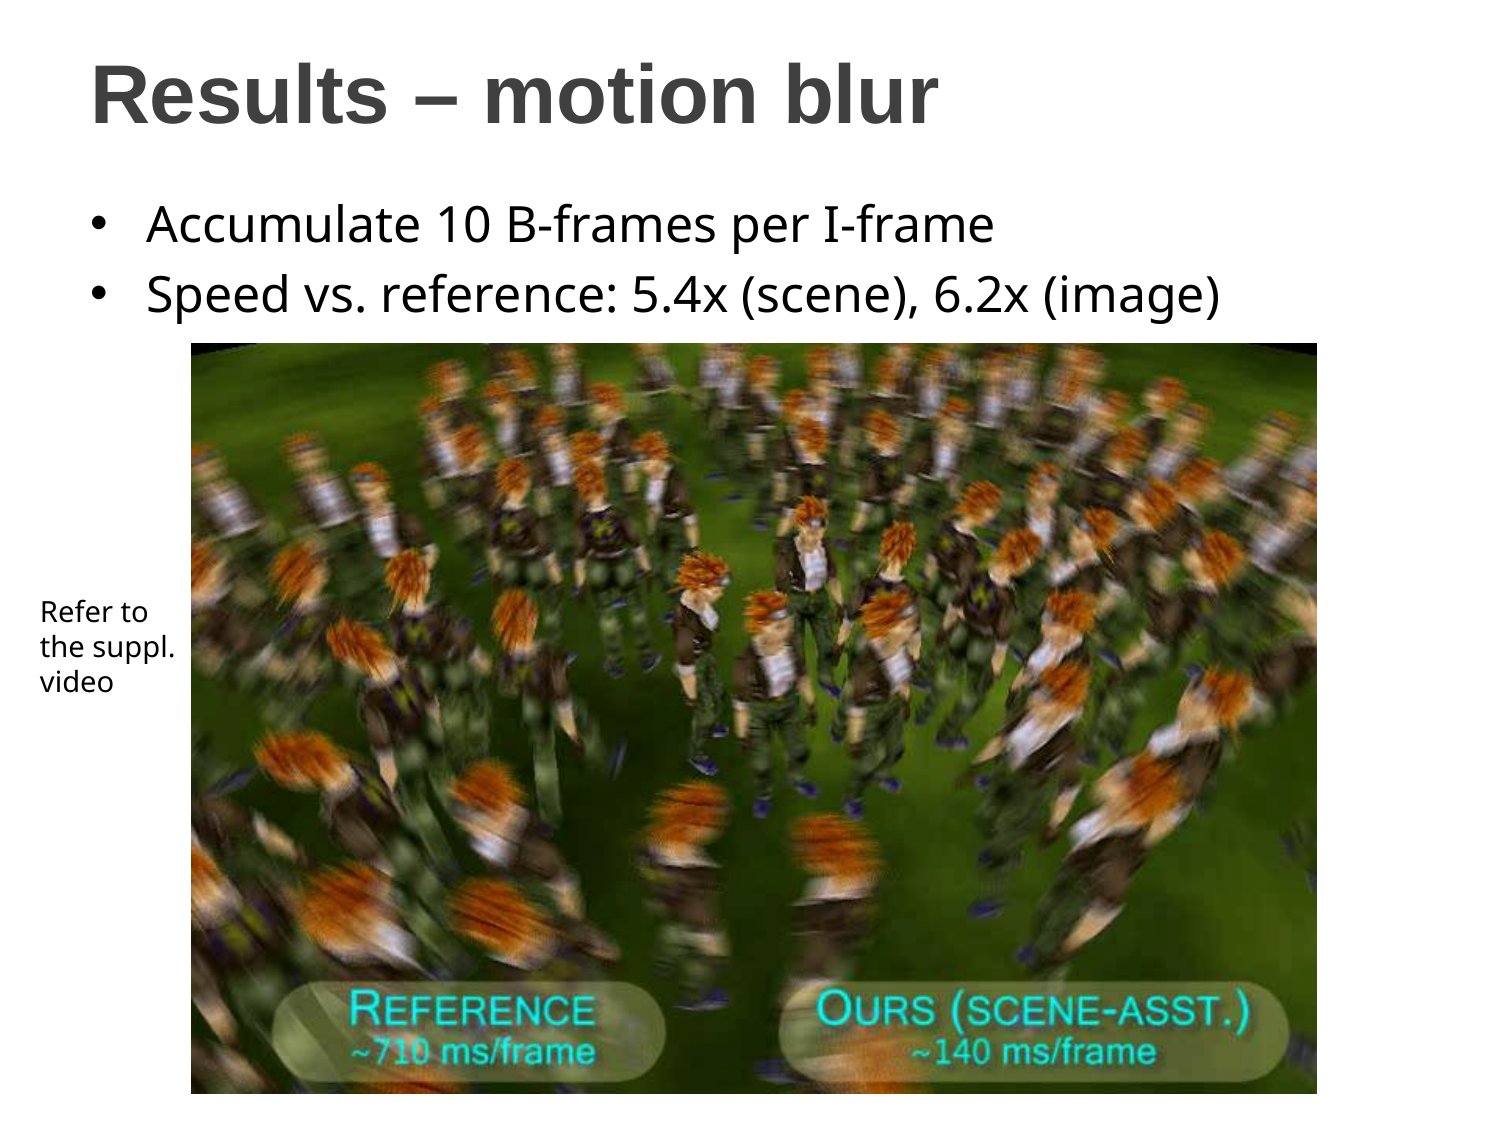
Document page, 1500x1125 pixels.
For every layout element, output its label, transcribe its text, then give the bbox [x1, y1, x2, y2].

list Accumulate 10 B-frames per I-frame Speed vs. reference: 5.4x (scene), 6.2x (image) [75, 184, 1425, 1005]
text_box Refer to the suppl. video [25, 586, 186, 706]
picture [191, 343, 1318, 1095]
title Results – motion blur [75, 19, 1425, 161]
